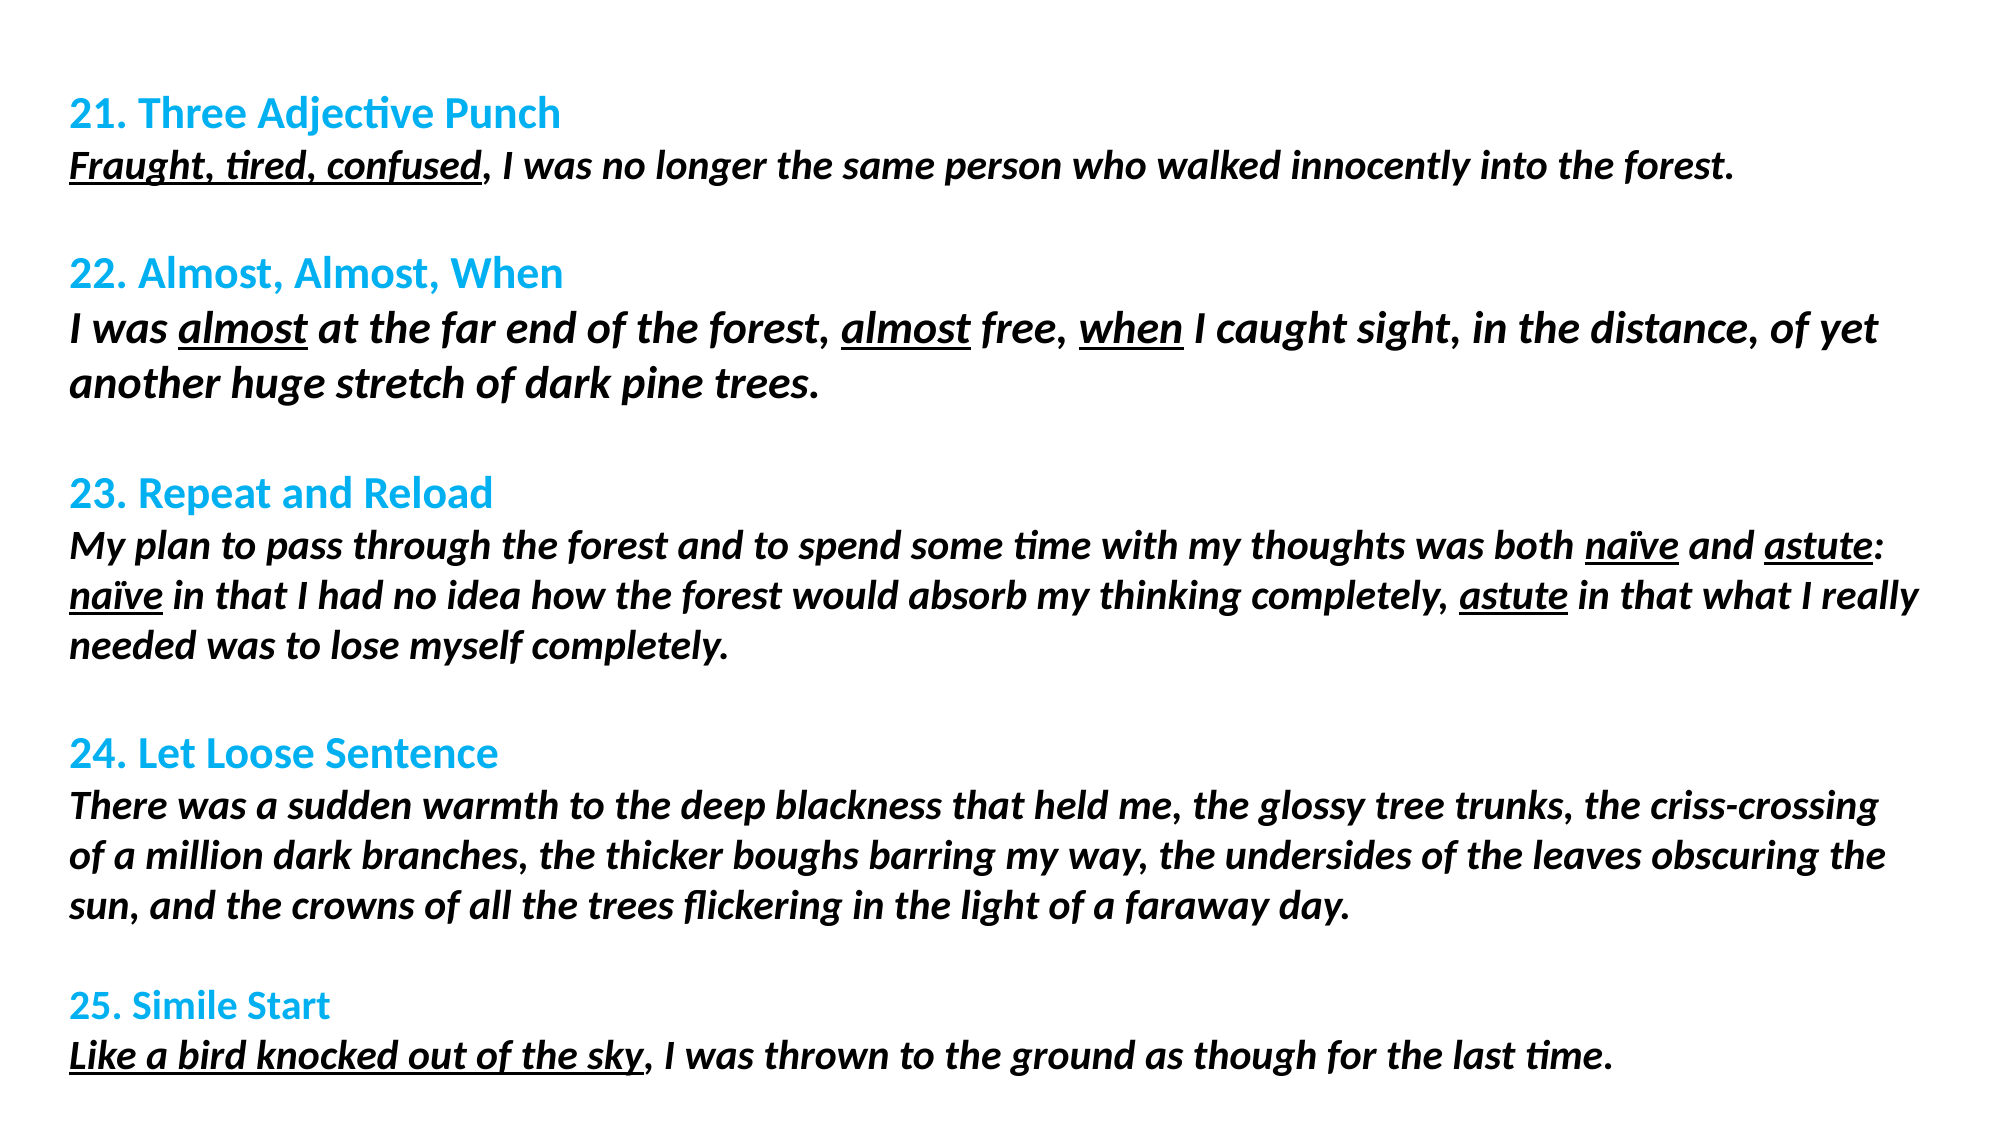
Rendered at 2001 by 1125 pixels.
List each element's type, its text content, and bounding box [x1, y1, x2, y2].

text_box 21. Three Adjective Punch Fraught, tired, confused, I was no longer the same person who walked innocently into the forest. 22. Almost, Almost, When I was almost at the far end of the forest, almost free, when I caught sight, in the distance, of yet another huge stretch of dark pine trees. 23. Repeat and Reload My plan to pass through the forest and to spend some time with my thoughts was both naïve and astute: naïve in that I had no idea how the forest would absorb my thinking completely, astute in that what I really needed was to lose myself completely. 24. Let Loose Sentence There was a sudden warmth to the deep blackness that held me, the glossy tree trunks, the criss-crossing of a million dark branches, the thicker boughs barring my way, the undersides of the leaves obscuring the sun, and the crowns of all the trees flickering in the light of a faraway day. 25. Simile Start Like a bird knocked out of the sky, I was thrown to the ground as though for the last time. [54, 75, 1939, 1086]
